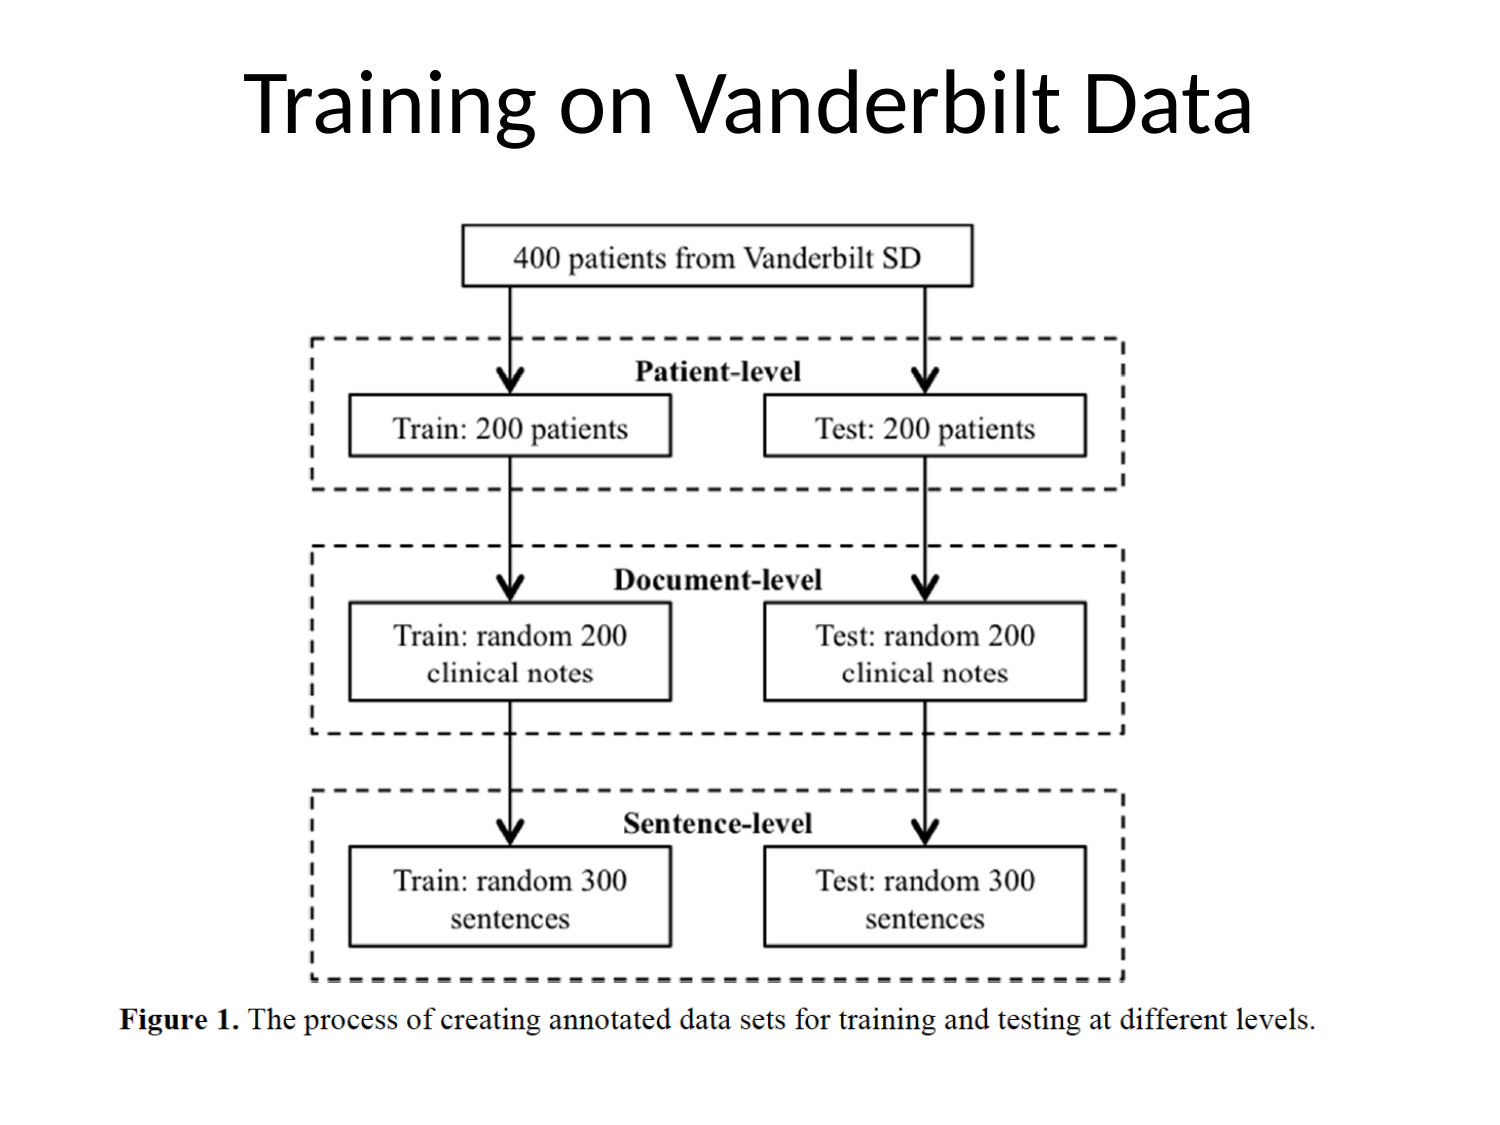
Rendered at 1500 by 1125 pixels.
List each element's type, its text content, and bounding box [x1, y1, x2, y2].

picture [103, 213, 1322, 1056]
title Training on Vanderbilt Data [75, 2, 1425, 191]
